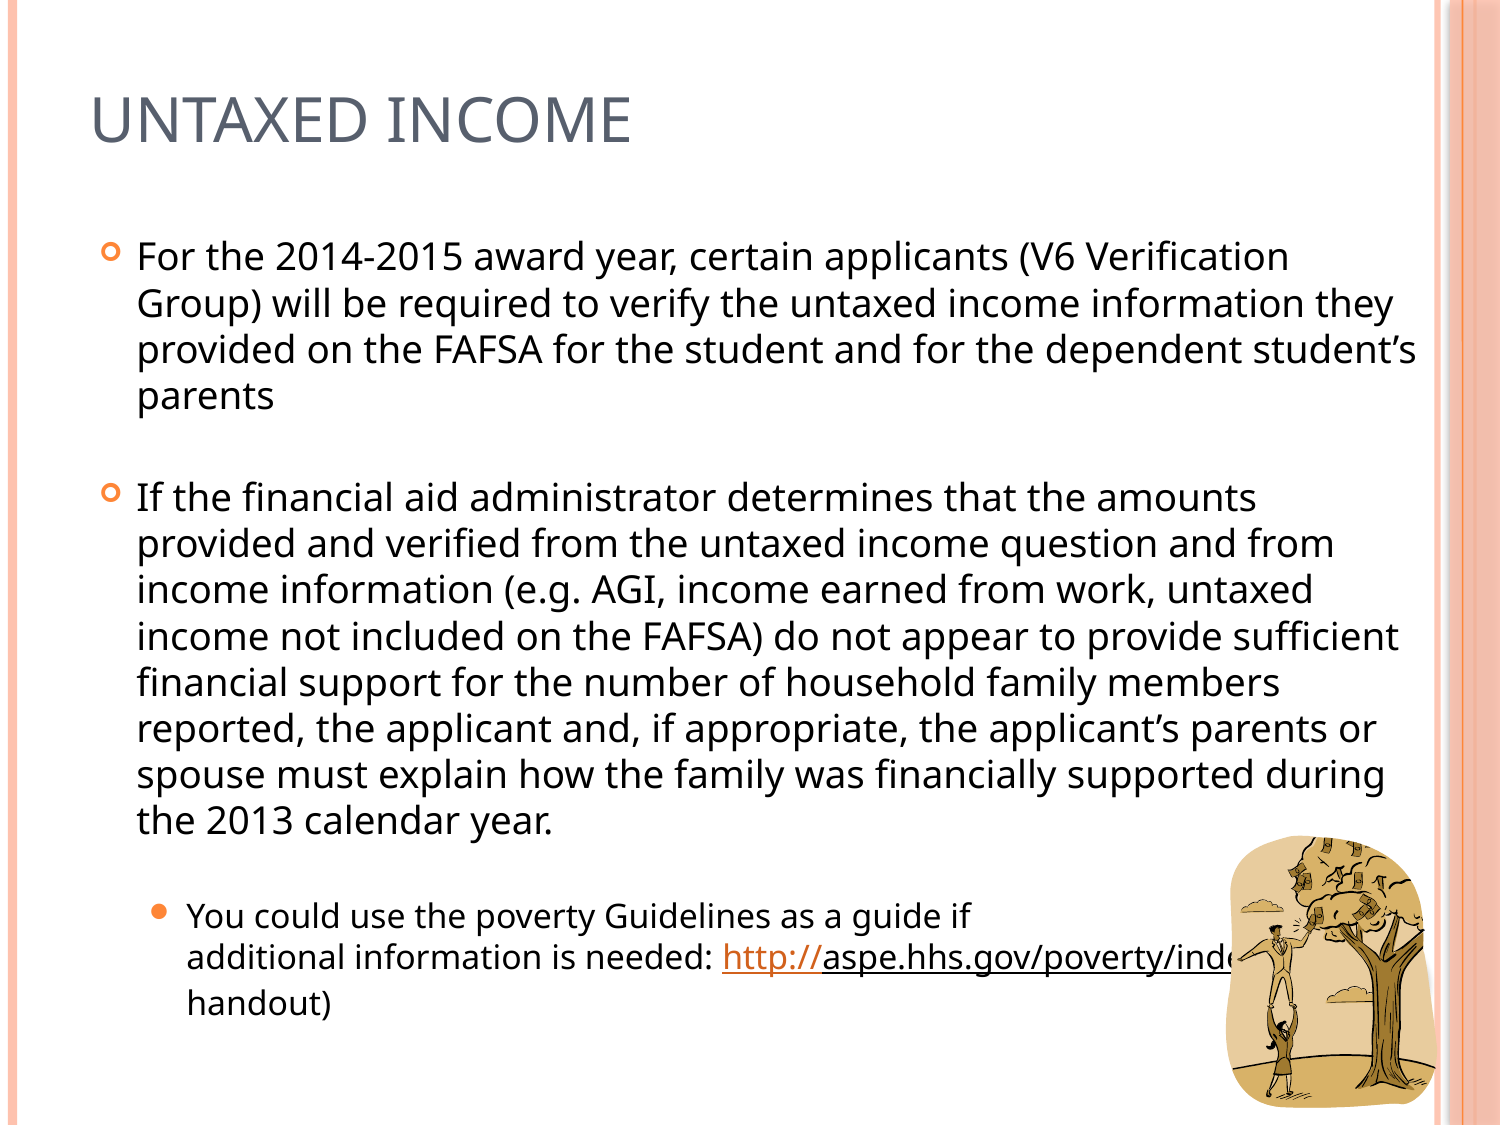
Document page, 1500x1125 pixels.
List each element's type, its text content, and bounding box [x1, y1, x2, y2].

list For the 2014-2015 award year, certain applicants (V6 Verification Group) will be required to verify the untaxed income information they provided on the FAFSA for the student and for the dependent student’s parents If the financial aid administrator determines that the amounts provided and verified from the untaxed income question and from income information (e.g. AGI, income earned from work, untaxed income not included on the FAFSA) do not appear to provide sufficient financial support for the number of household family members reported, the applicant and, if appropriate, the applicant’s parents or spouse must explain how the family was financially supported during the 2013 calendar year. You could use the poverty Guidelines as a guide if additional information is needed: http://aspe.hhs.gov/poverty/index.cfm (see handout) [84, 224, 1435, 1038]
title Untaxed Income [75, 45, 1300, 163]
picture [1224, 834, 1438, 1109]
